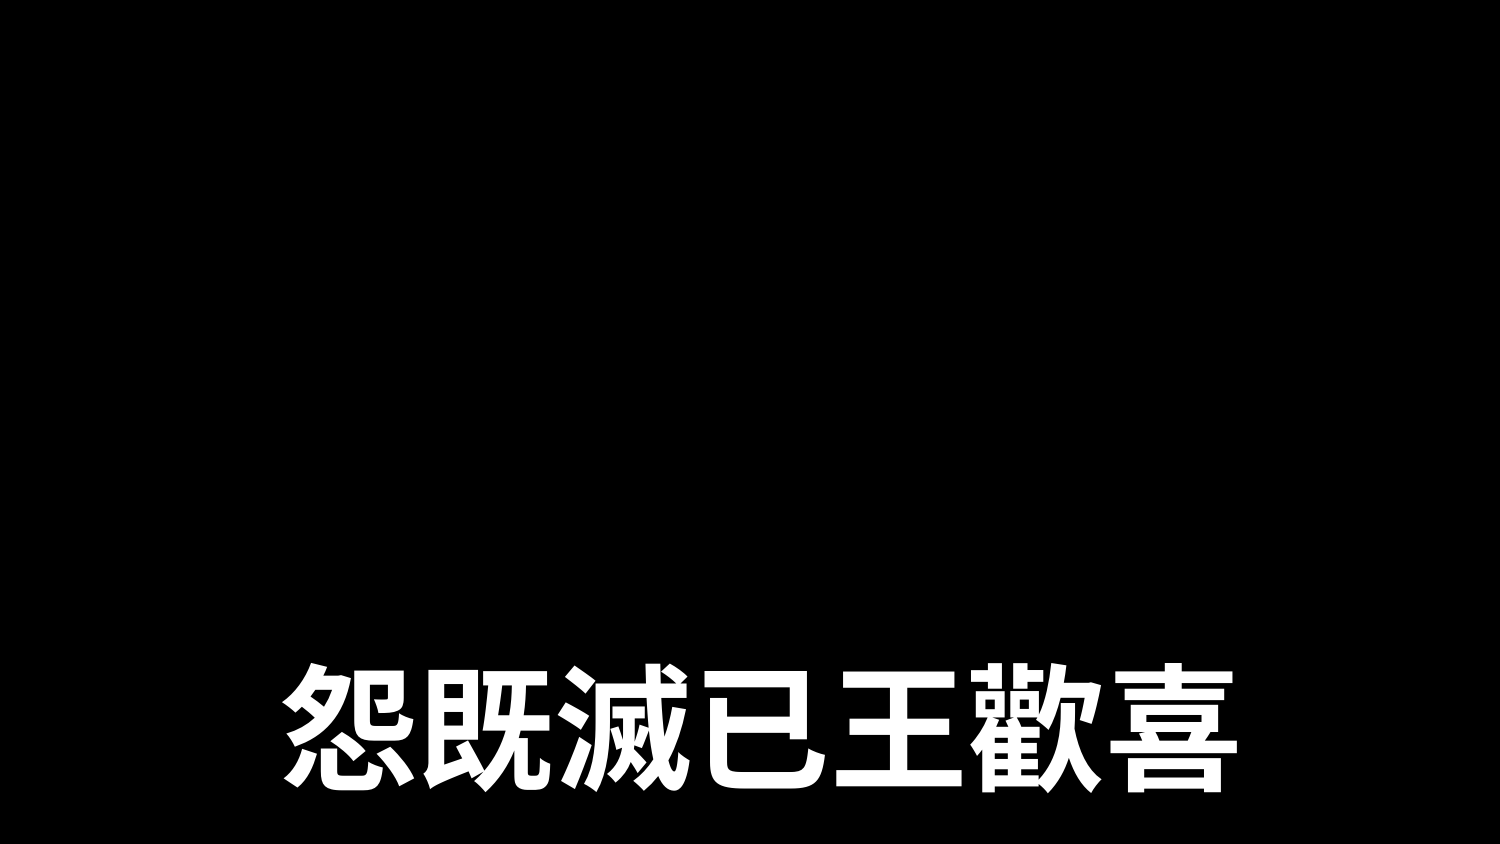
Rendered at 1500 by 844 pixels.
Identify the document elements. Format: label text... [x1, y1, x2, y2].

title 怨既滅已王歡喜 [123, 634, 1399, 816]
